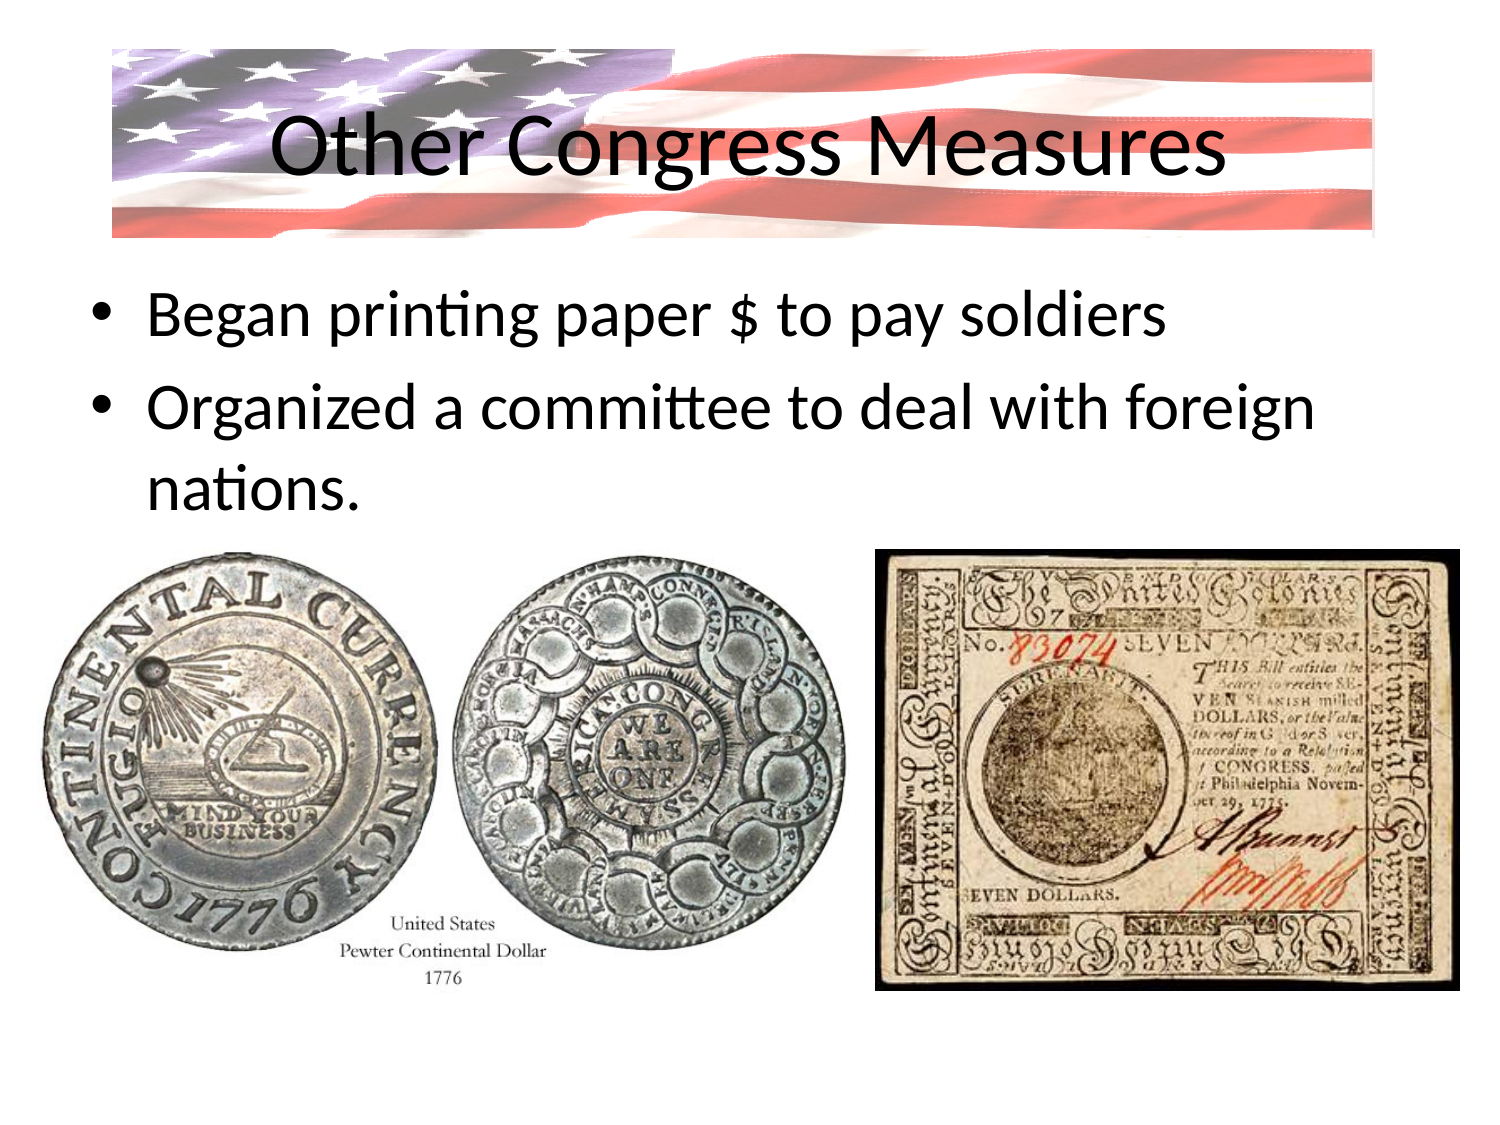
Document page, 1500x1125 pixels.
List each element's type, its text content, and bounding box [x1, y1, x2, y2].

list Began printing paper $ to pay soldiers Organized a committee to deal with foreign nations. [75, 262, 1425, 1005]
title Other Congress Measures [75, 45, 1425, 233]
picture [874, 549, 1460, 992]
picture [112, 49, 1376, 238]
picture [37, 549, 851, 1001]
